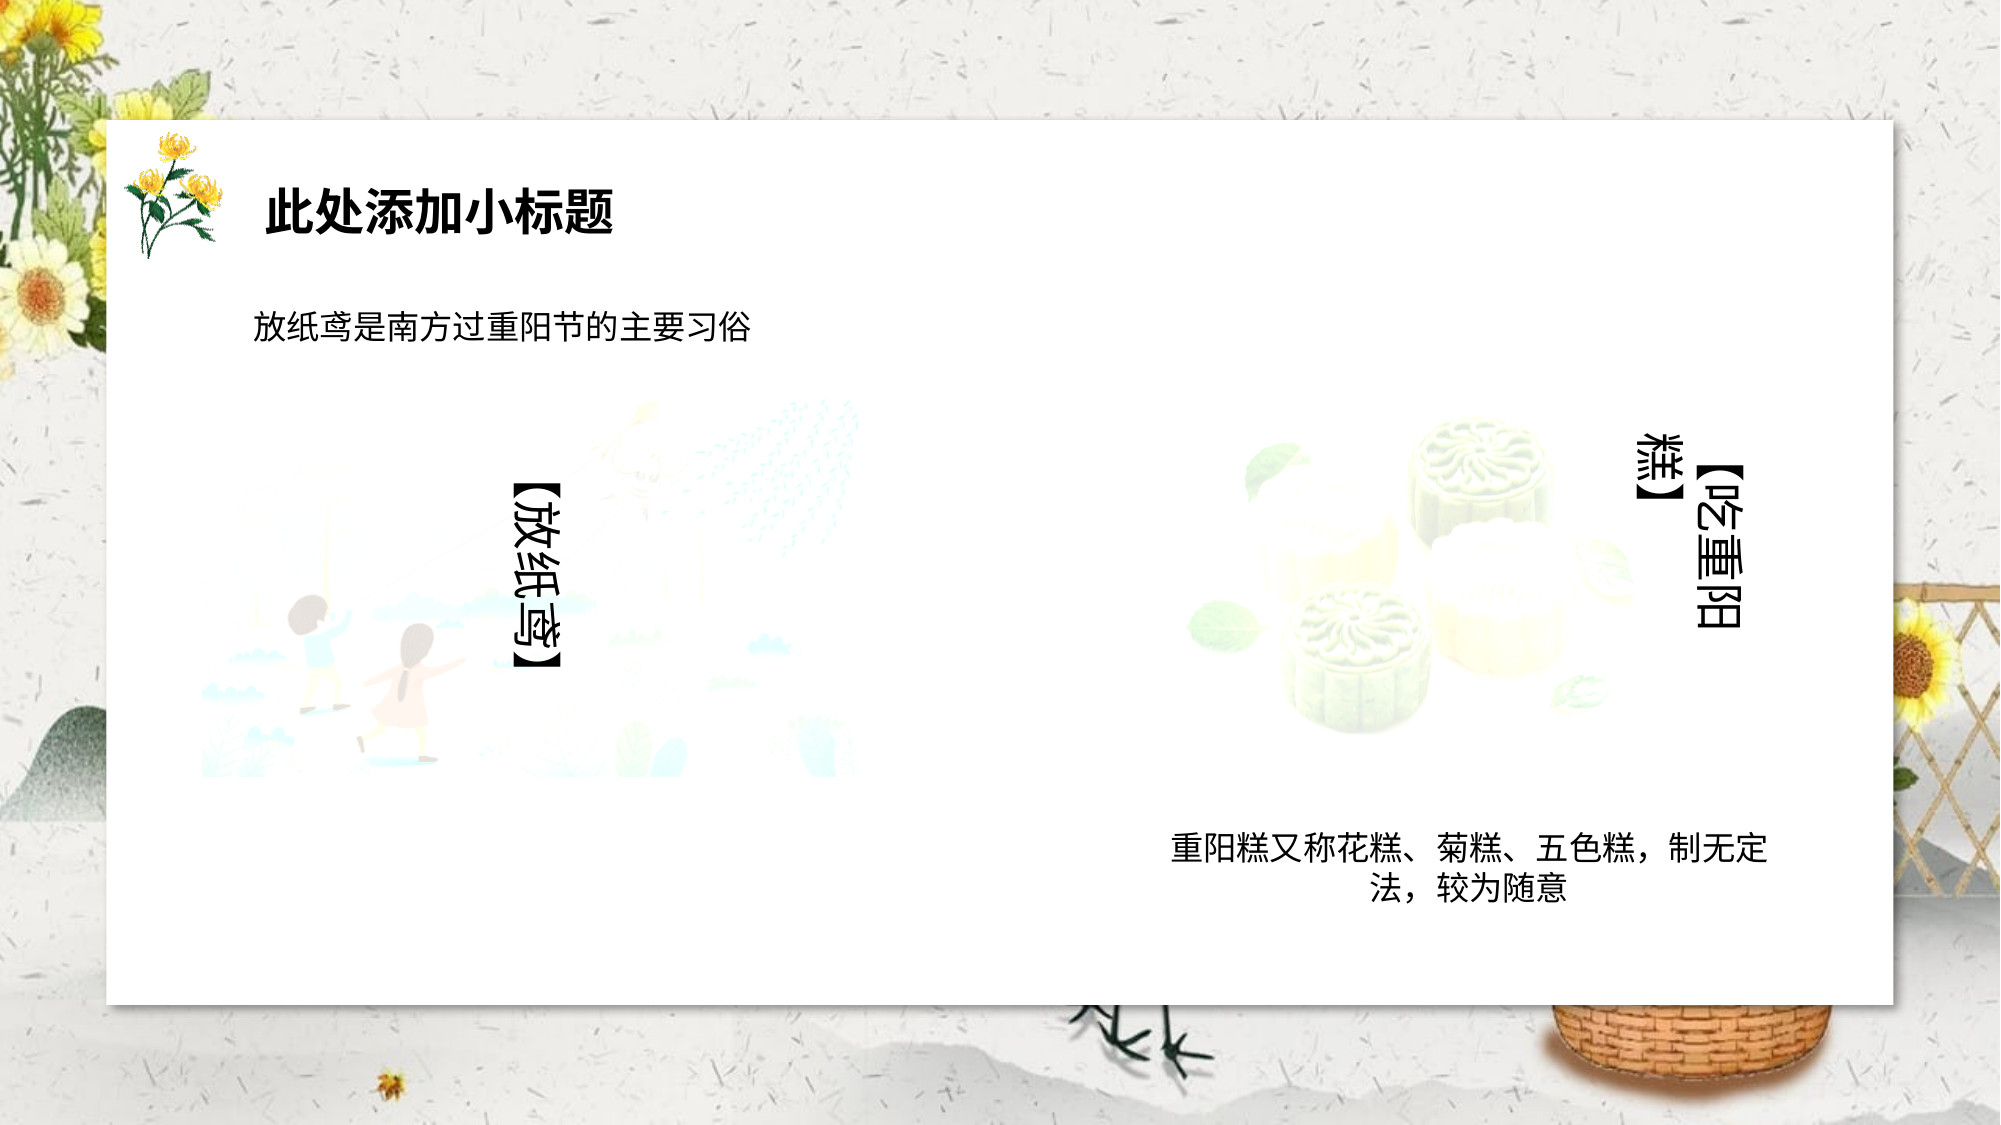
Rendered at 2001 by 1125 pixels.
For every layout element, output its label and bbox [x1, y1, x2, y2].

text_box [1140, 399, 1798, 778]
picture [0, 0, 2000, 1125]
text_box [202, 399, 859, 778]
